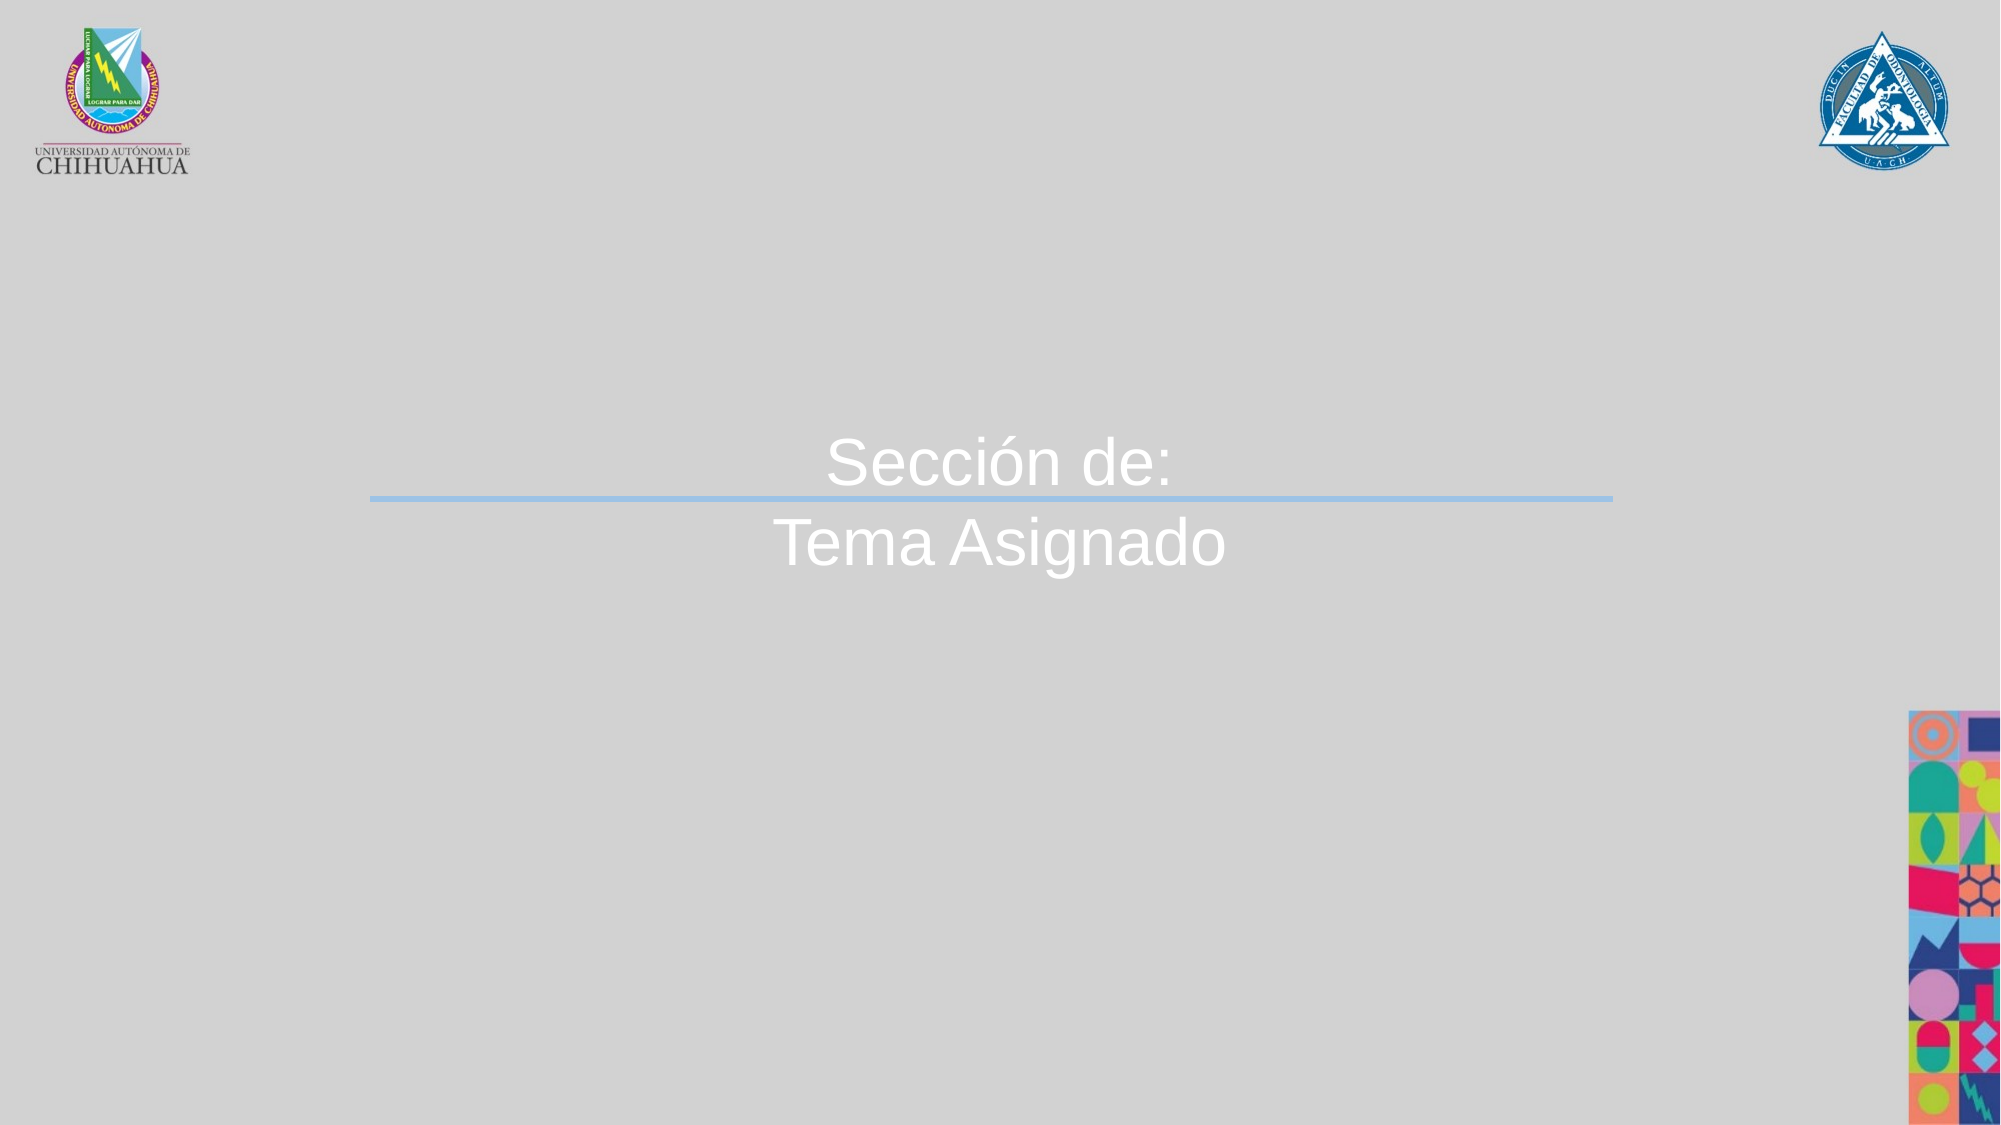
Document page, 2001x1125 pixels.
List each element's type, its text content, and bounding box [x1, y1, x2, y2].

picture [0, 0, 2001, 1125]
text_box Sección de: Tema Asignado [66, 411, 1934, 586]
